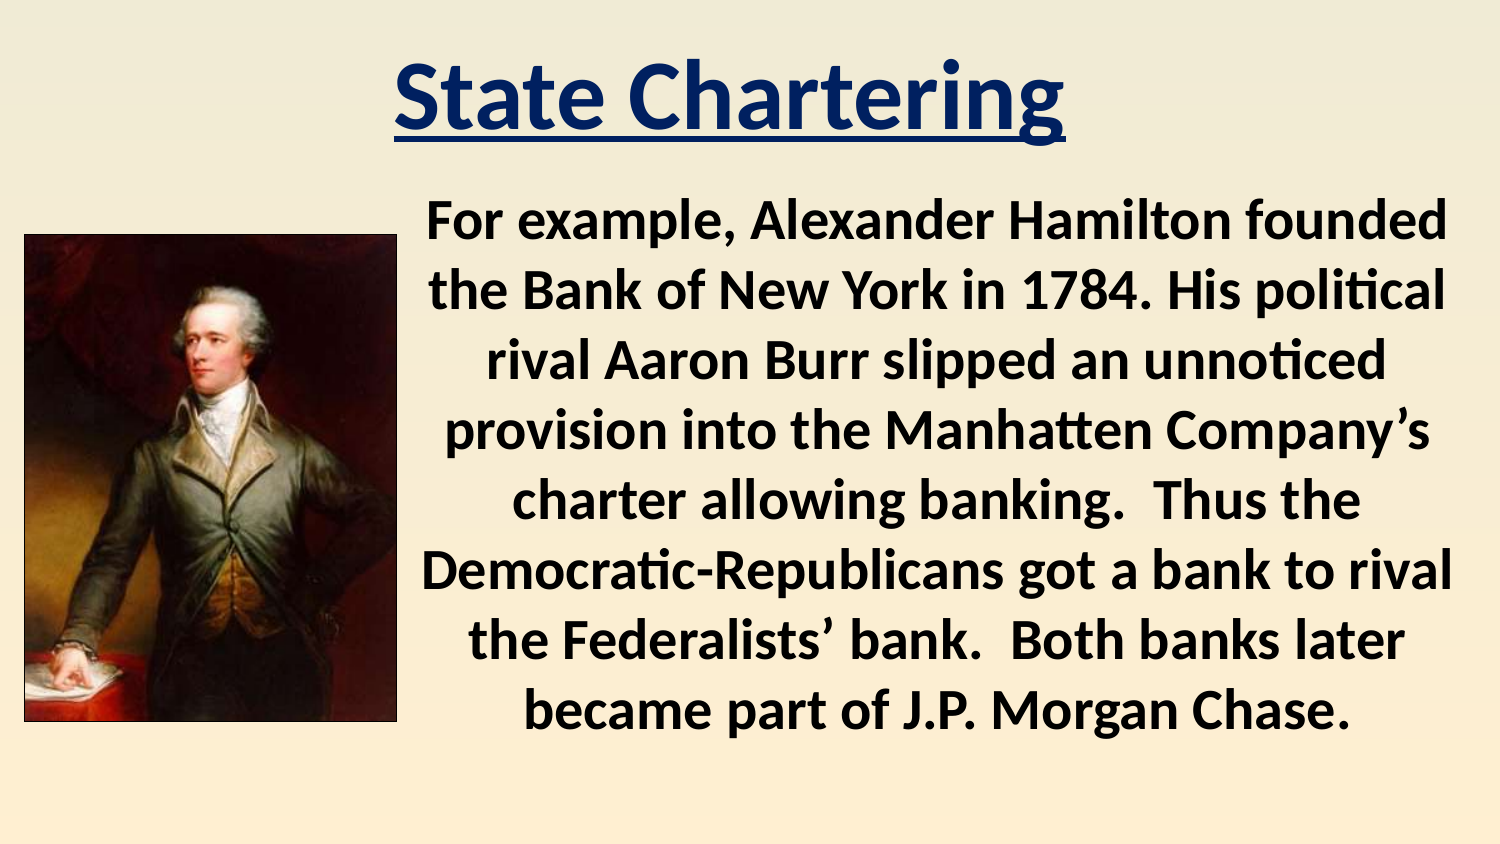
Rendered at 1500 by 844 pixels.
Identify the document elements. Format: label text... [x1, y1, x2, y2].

picture [24, 234, 397, 723]
text_box For example, Alexander Hamilton founded the Bank of New York in 1784. His political rival Aaron Burr slipped an unnoticed provision into the Manhatten Company’s charter allowing banking. Thus the Democratic-Republicans got a bank to rival the Federalists’ bank. Both banks later became part of J.P. Morgan Chase. [399, 173, 1475, 749]
text_box State Chartering [378, 21, 1081, 157]
